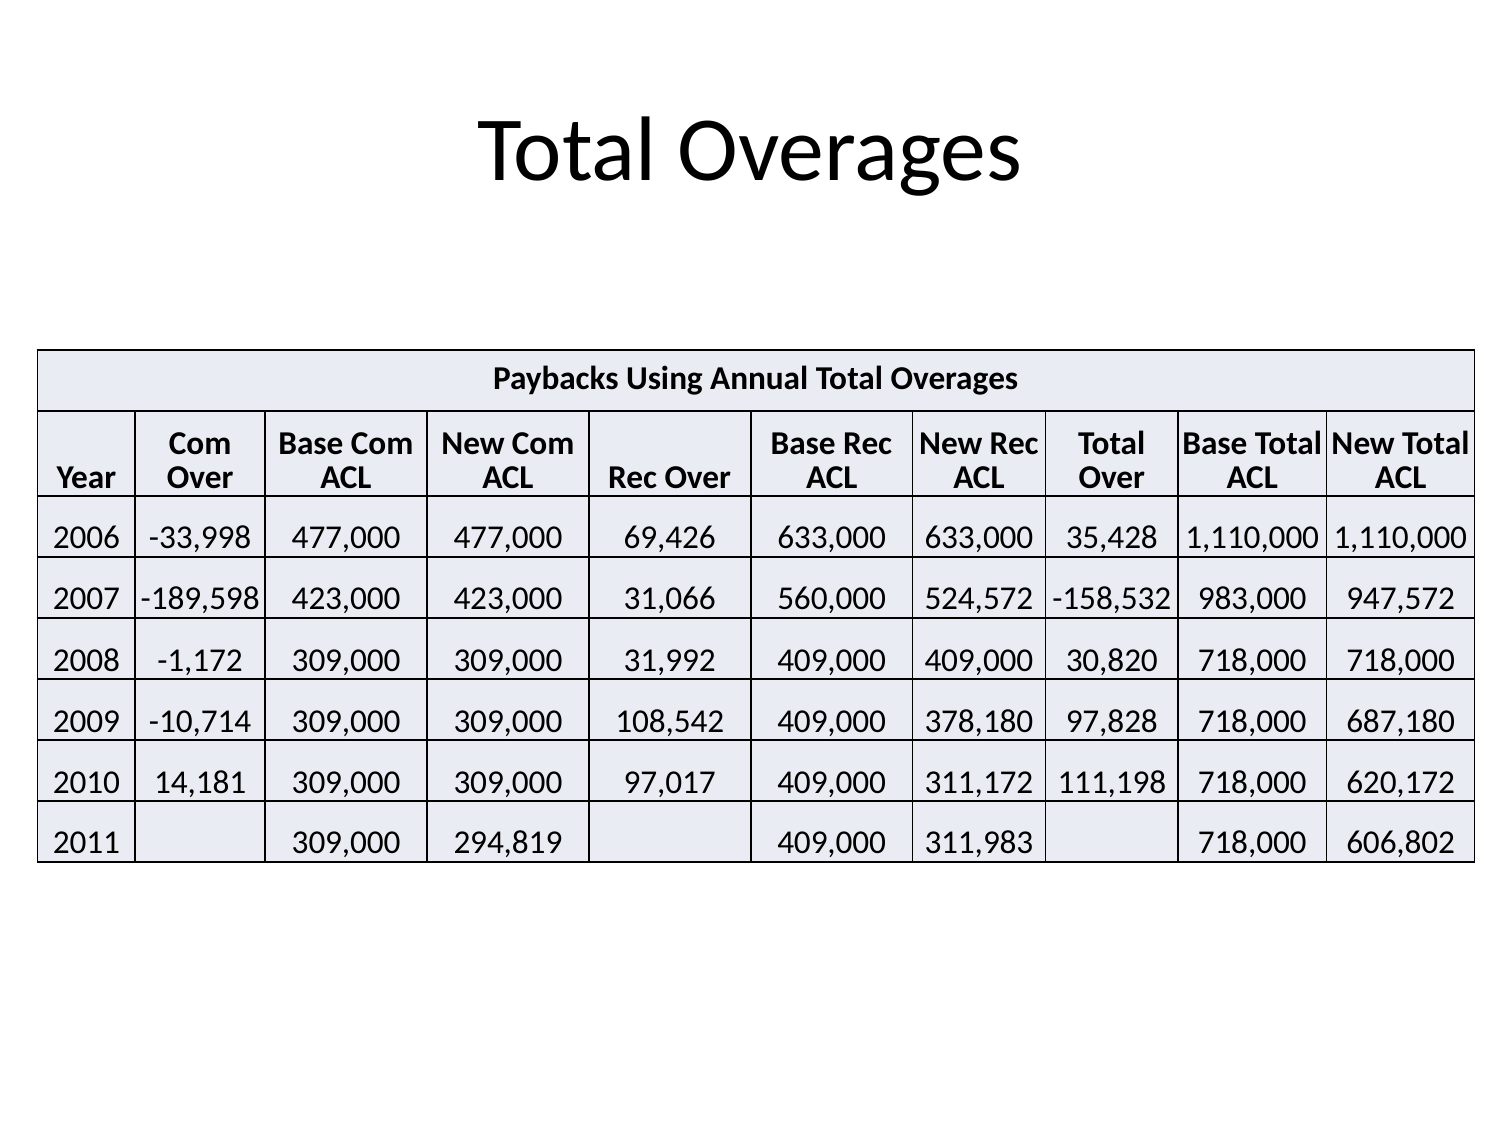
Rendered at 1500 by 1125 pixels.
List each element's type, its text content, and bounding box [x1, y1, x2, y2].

table_cell 718,000 [1179, 802, 1326, 861]
table_cell 409,000 [752, 802, 912, 861]
table_cell 718,000 [1179, 619, 1326, 678]
table_cell 309,000 [266, 741, 426, 800]
table_cell New Rec ACL [913, 412, 1045, 495]
title Total Overages [75, 50, 1425, 238]
table_cell Com Over [136, 412, 264, 495]
table_cell -1,172 [136, 619, 264, 678]
table_cell 111,198 [1046, 741, 1177, 800]
table_cell 2009 [38, 680, 134, 739]
table_cell 2011 [38, 802, 134, 861]
table_cell 309,000 [266, 680, 426, 739]
table_cell Total Over [1046, 412, 1177, 495]
table_cell 423,000 [428, 558, 588, 617]
table_cell 2008 [38, 619, 134, 678]
table_cell 947,572 [1327, 558, 1474, 617]
table_cell 108,542 [590, 680, 750, 739]
table_cell 1,110,000 [1179, 497, 1326, 556]
table_cell 983,000 [1179, 558, 1326, 617]
table_cell Base Total ACL [1179, 412, 1326, 495]
table_cell 560,000 [752, 558, 912, 617]
table_cell 633,000 [752, 497, 912, 556]
table_cell 687,180 [1327, 680, 1474, 739]
table_cell 477,000 [266, 497, 426, 556]
table_cell Year [38, 412, 134, 495]
table_cell Base Com ACL [266, 412, 426, 495]
table_cell 97,017 [590, 741, 750, 800]
table_cell 309,000 [428, 619, 588, 678]
table_cell 718,000 [1179, 741, 1326, 800]
table_cell 2007 [38, 558, 134, 617]
table_cell New Com ACL [428, 412, 588, 495]
table_cell 14,181 [136, 741, 264, 800]
table_cell 35,428 [1046, 497, 1177, 556]
table_cell 30,820 [1046, 619, 1177, 678]
table_cell 718,000 [1179, 680, 1326, 739]
table_cell 606,802 [1327, 802, 1474, 861]
table_cell [136, 802, 264, 861]
table_cell 97,828 [1046, 680, 1177, 739]
table_cell Base Rec ACL [752, 412, 912, 495]
table_cell 633,000 [913, 497, 1045, 556]
table_cell 423,000 [266, 558, 426, 617]
table_cell 1,110,000 [1327, 497, 1474, 556]
table_cell 69,426 [590, 497, 750, 556]
table_cell 409,000 [752, 680, 912, 739]
table_cell 311,172 [913, 741, 1045, 800]
table_cell -189,598 [136, 558, 264, 617]
table_cell 409,000 [752, 619, 912, 678]
table_cell -158,532 [1046, 558, 1177, 617]
table_cell 309,000 [266, 619, 426, 678]
table_cell 409,000 [752, 741, 912, 800]
table_cell 477,000 [428, 497, 588, 556]
table_cell 2010 [38, 741, 134, 800]
table_cell [1046, 802, 1177, 861]
table_cell 31,066 [590, 558, 750, 617]
table_cell 309,000 [428, 741, 588, 800]
table_cell 309,000 [428, 680, 588, 739]
table_cell 311,983 [913, 802, 1045, 861]
table_cell 31,992 [590, 619, 750, 678]
table_cell Rec Over [590, 412, 750, 495]
table_cell 2006 [38, 497, 134, 556]
table_cell -10,714 [136, 680, 264, 739]
table_cell 409,000 [913, 619, 1045, 678]
table_cell 378,180 [913, 680, 1045, 739]
table_header Paybacks Using Annual Total Overages [38, 351, 1474, 410]
table_cell 620,172 [1327, 741, 1474, 800]
table_cell 309,000 [266, 802, 426, 861]
table_cell 718,000 [1327, 619, 1474, 678]
table_cell New Total ACL [1327, 412, 1474, 495]
table_cell 294,819 [428, 802, 588, 861]
table_cell 524,572 [913, 558, 1045, 617]
table_cell -33,998 [136, 497, 264, 556]
table_cell [590, 802, 750, 861]
